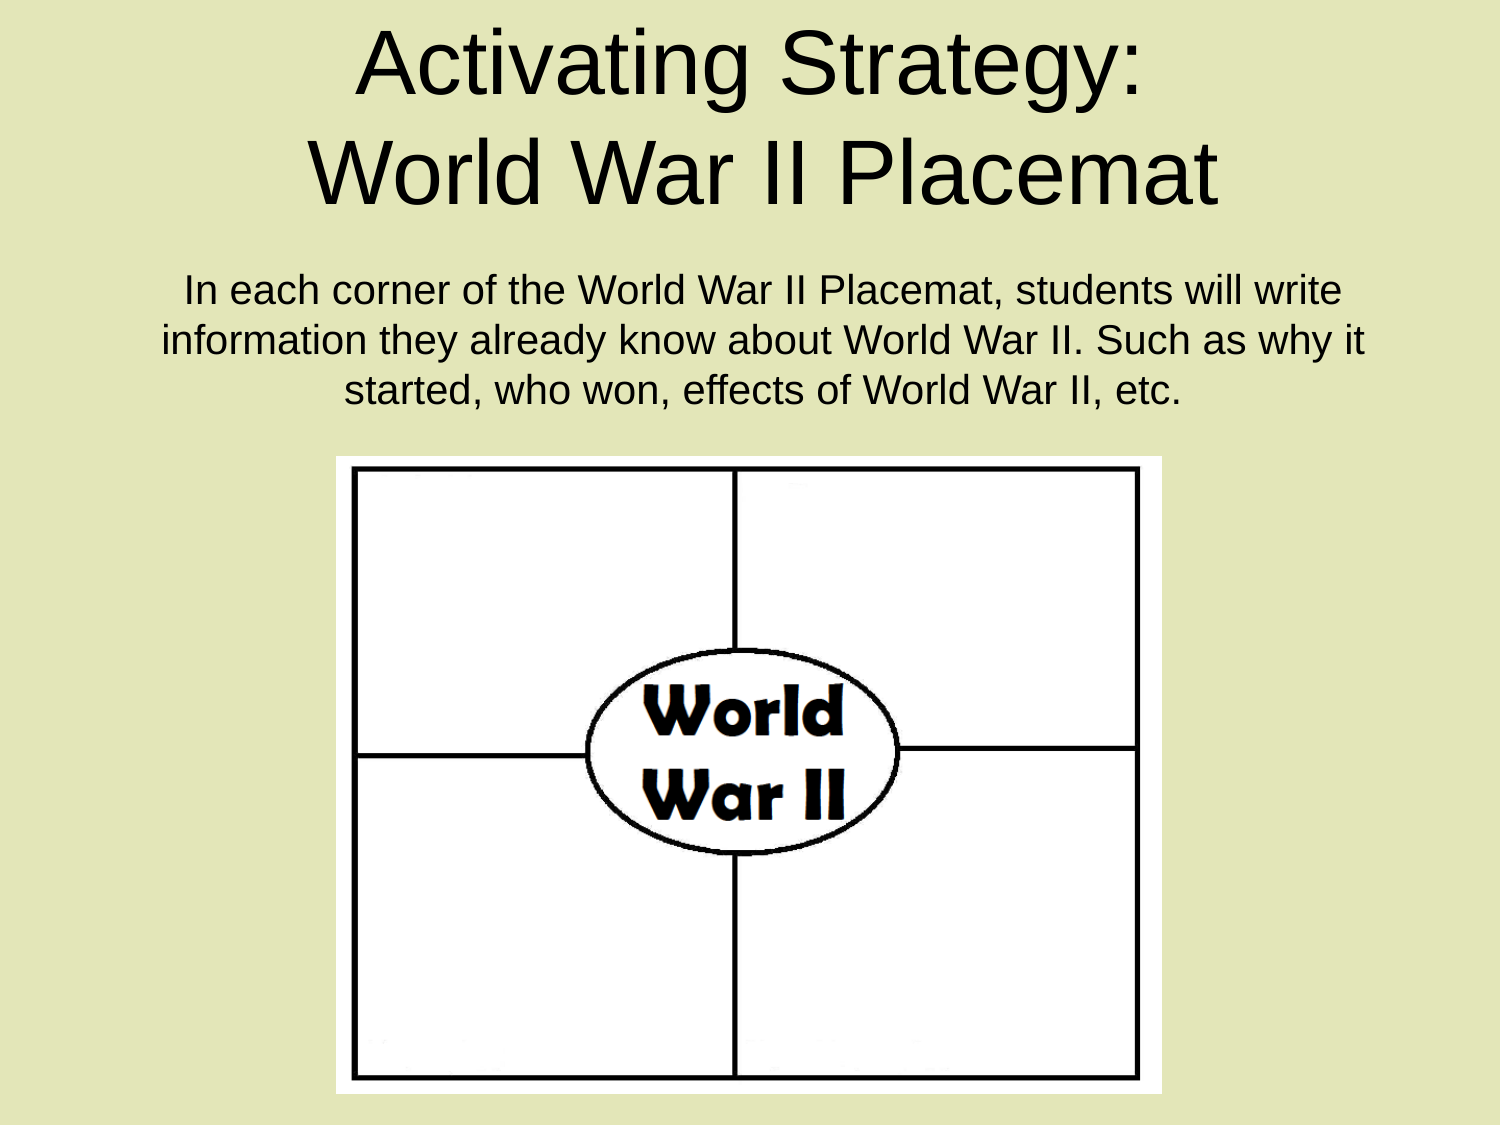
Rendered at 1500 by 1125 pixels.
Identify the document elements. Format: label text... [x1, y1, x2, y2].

text_box In each corner of the World War II Placemat, students will write information they already know about World War II. Such as why it started, who won, effects of World War II, etc. [88, 243, 1439, 433]
title Activating Strategy: World War II Placemat [88, 19, 1439, 207]
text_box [336, 455, 1162, 1094]
